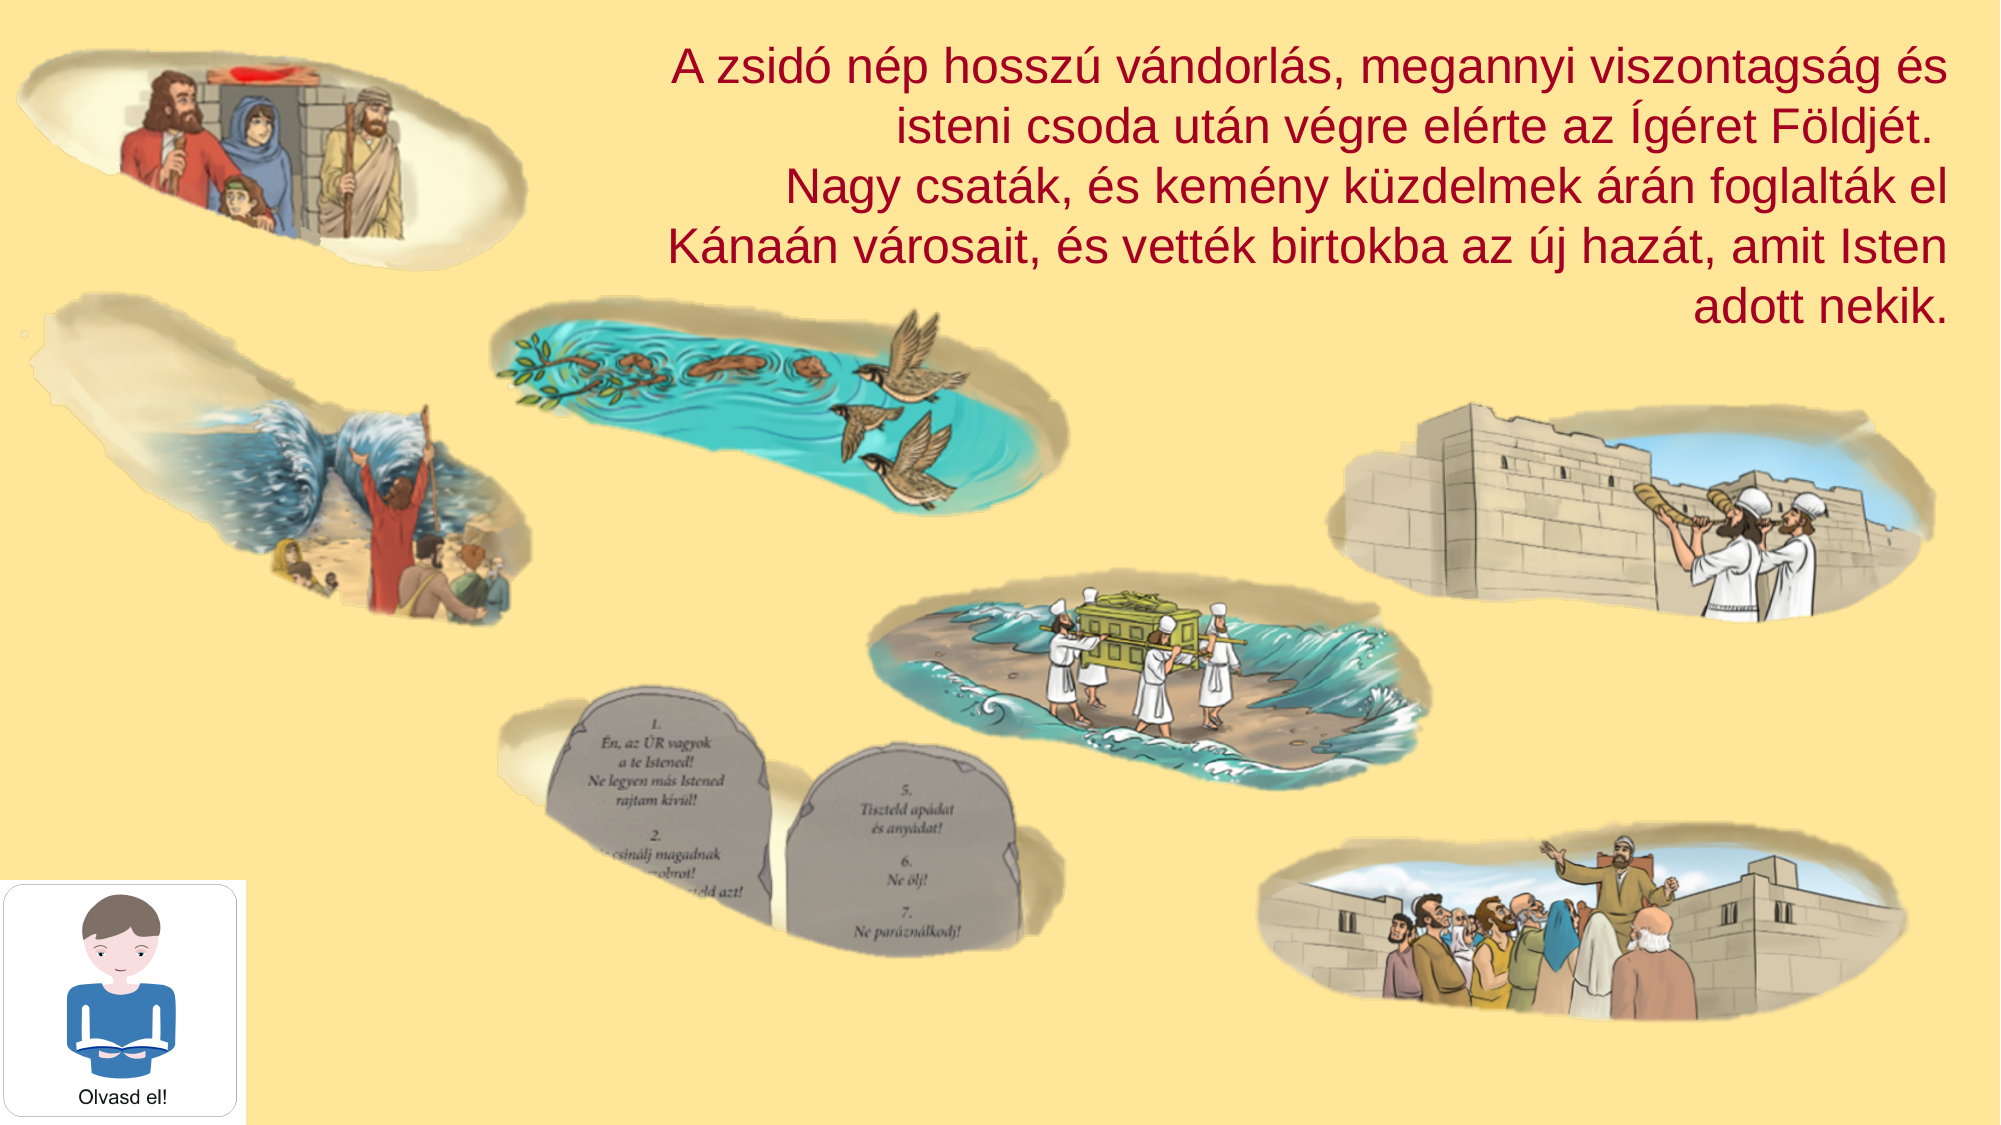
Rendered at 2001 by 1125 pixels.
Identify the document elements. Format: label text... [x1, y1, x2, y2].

picture [0, 11, 1953, 1043]
text_box A zsidó nép hosszú vándorlás, megannyi viszontagság és isteni csoda után végre elérte az Ígéret Földjét. Nagy csaták, és kemény küzdelmek árán foglalták el Kánaán városait, és vették birtokba az új hazát, amit Isten adott nekik. [626, 26, 1965, 342]
picture [0, 880, 246, 1125]
